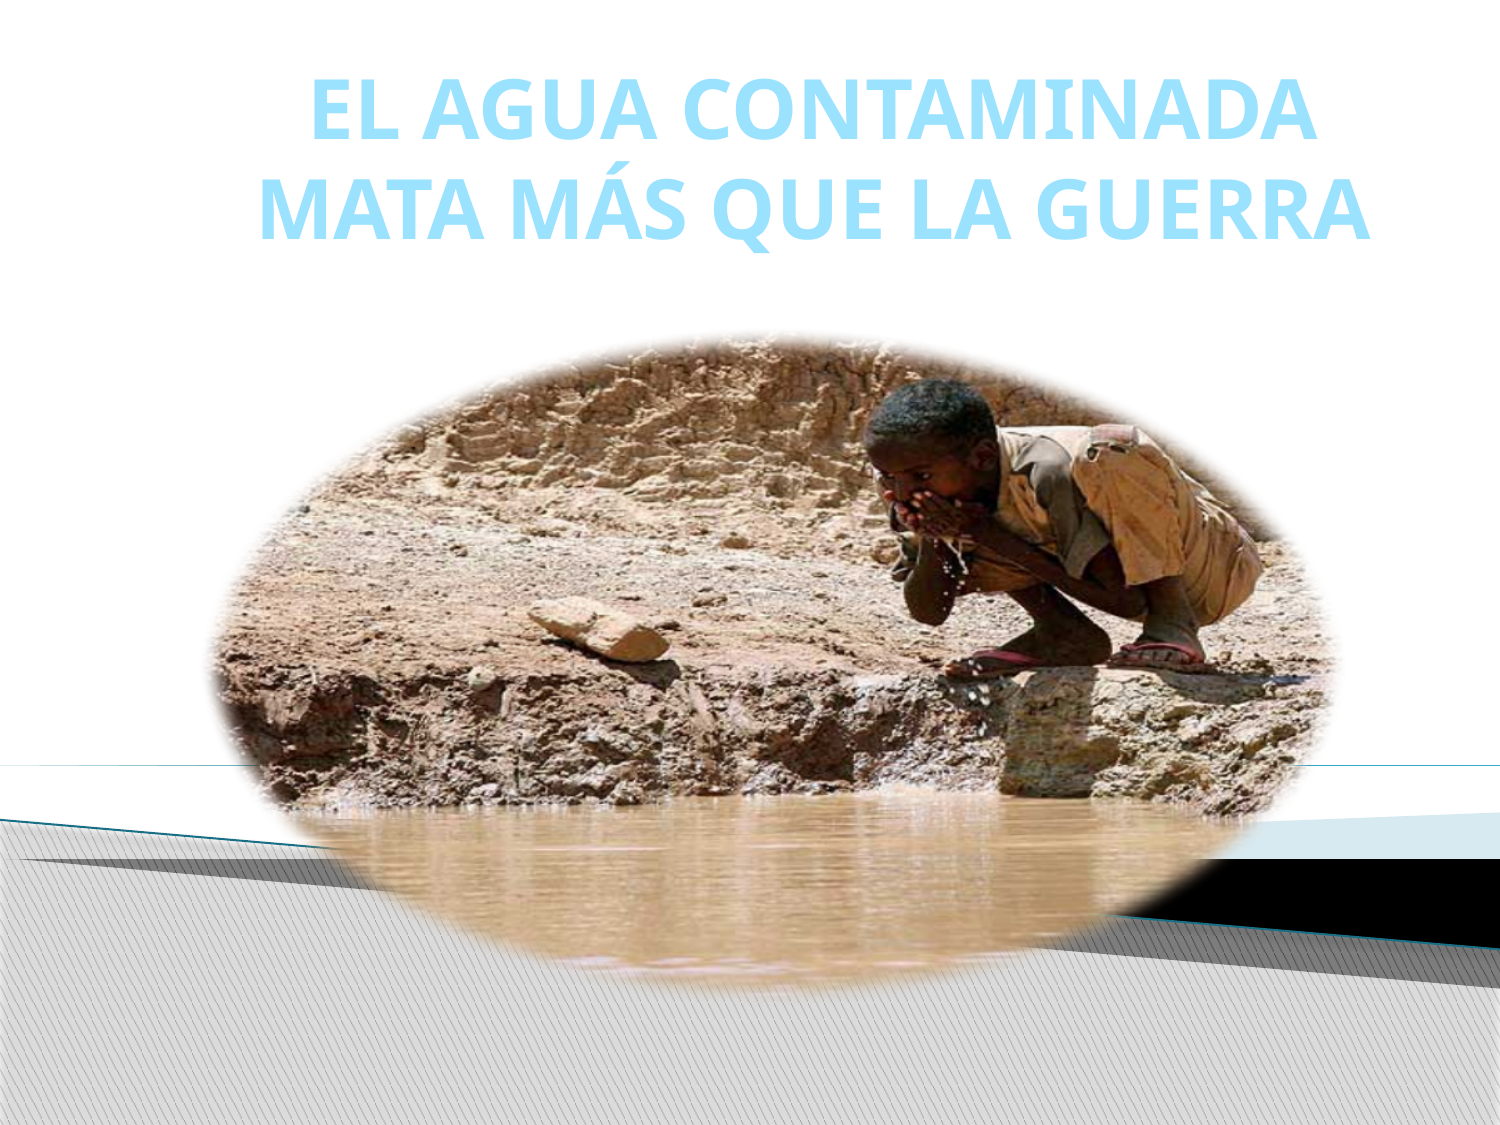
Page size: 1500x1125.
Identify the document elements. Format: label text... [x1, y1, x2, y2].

picture [0, 327, 1500, 1008]
title EL AGUA CONTAMINADA MATA MÁS QUE LA GUERRA [175, 128, 1451, 364]
